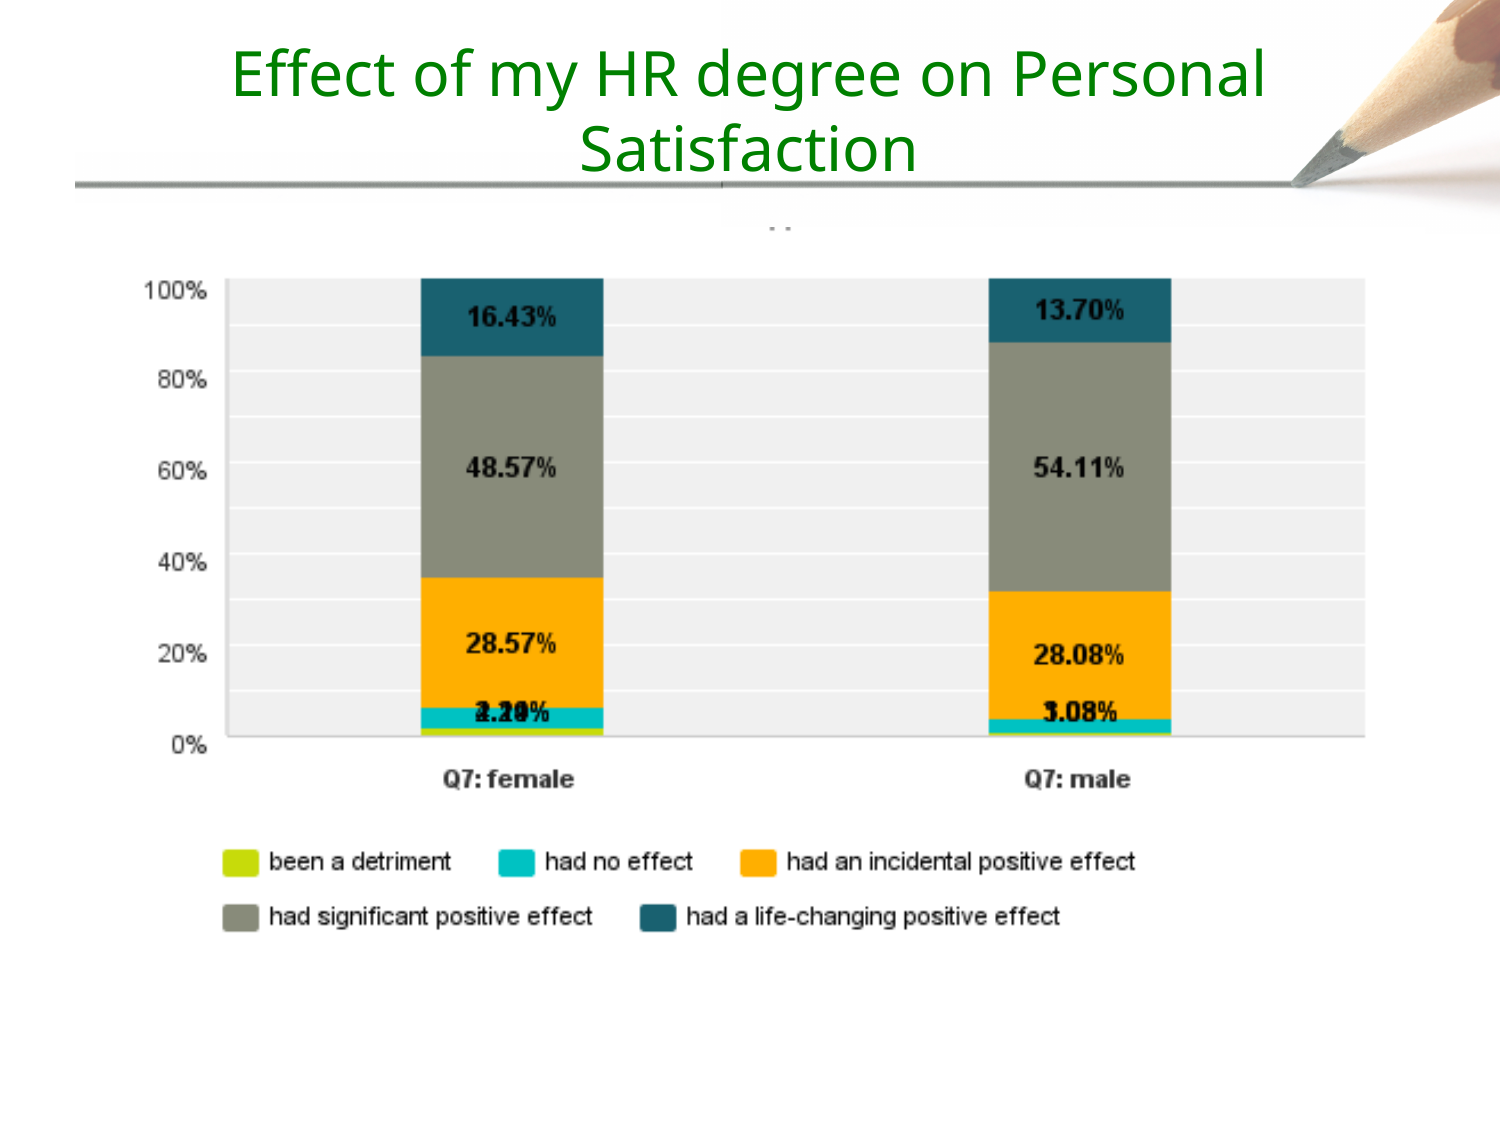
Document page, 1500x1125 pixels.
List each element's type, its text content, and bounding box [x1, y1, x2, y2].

title Effect of my HR degree on Personal Satisfaction [75, 15, 1425, 203]
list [74, 227, 1426, 1006]
title I Wished I Had Known in 1979 [721, 0, 1500, 234]
